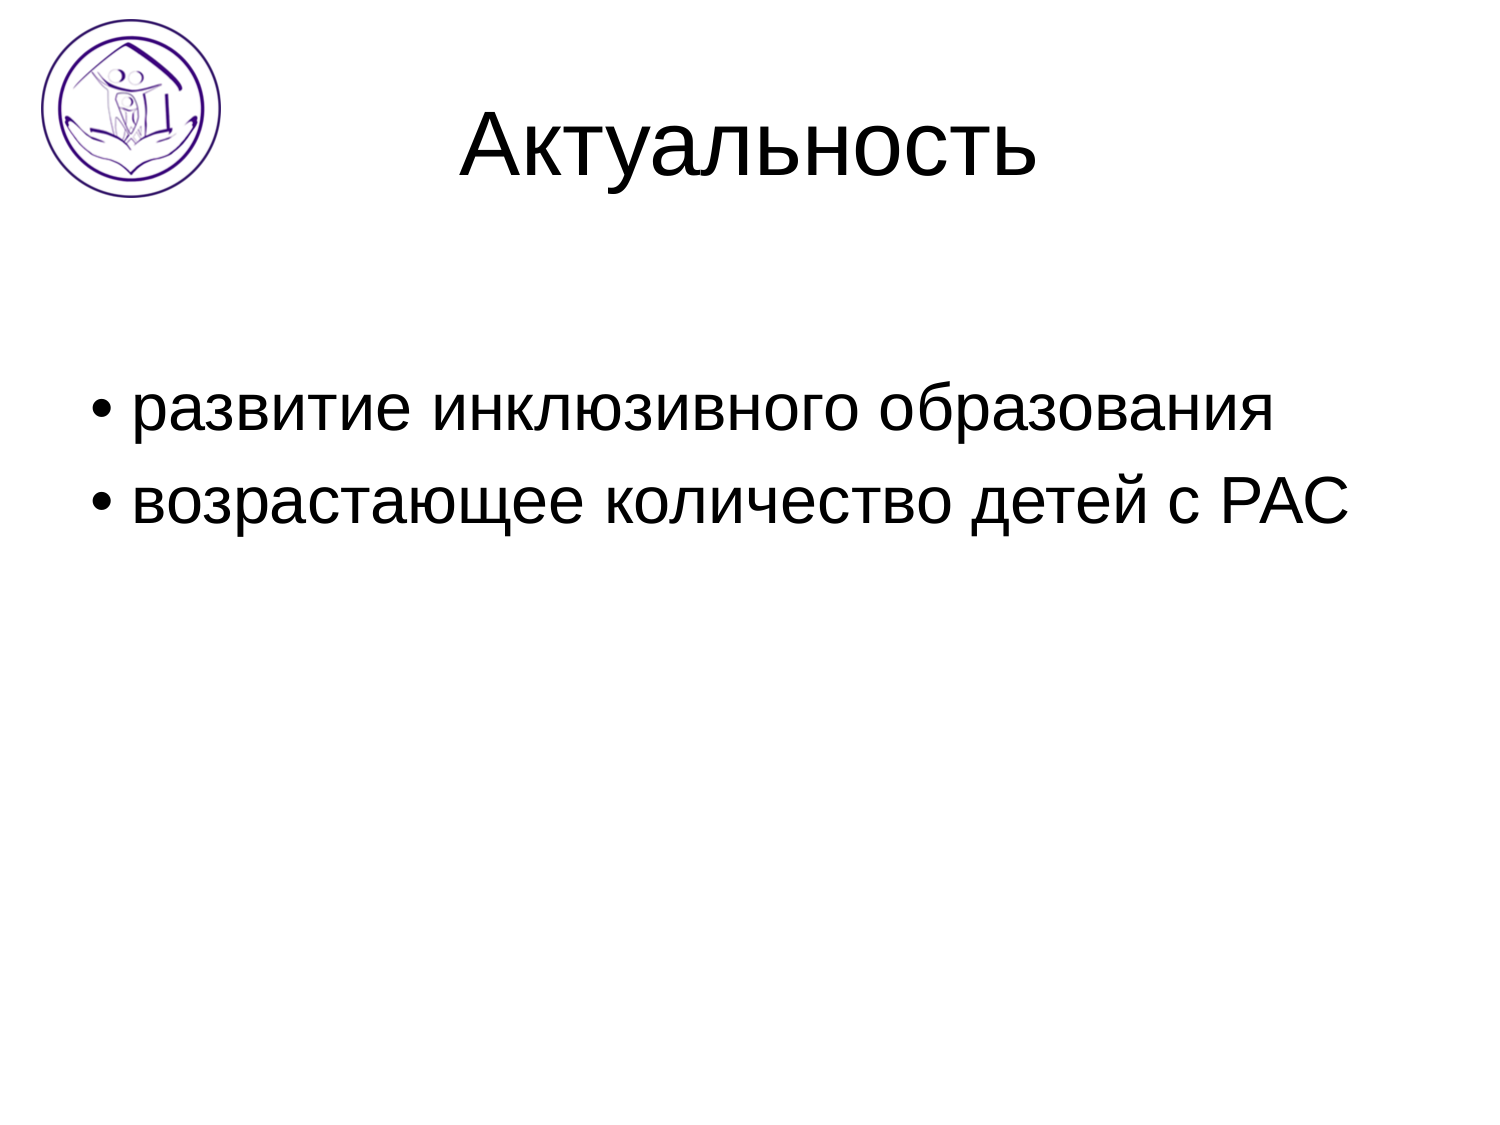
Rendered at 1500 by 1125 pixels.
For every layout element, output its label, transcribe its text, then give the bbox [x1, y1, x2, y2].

title Актуальность [75, 45, 1425, 233]
picture [41, 18, 221, 198]
list • развитие инклюзивного образования • возрастающее количество детей с РАС [75, 262, 1425, 1005]
